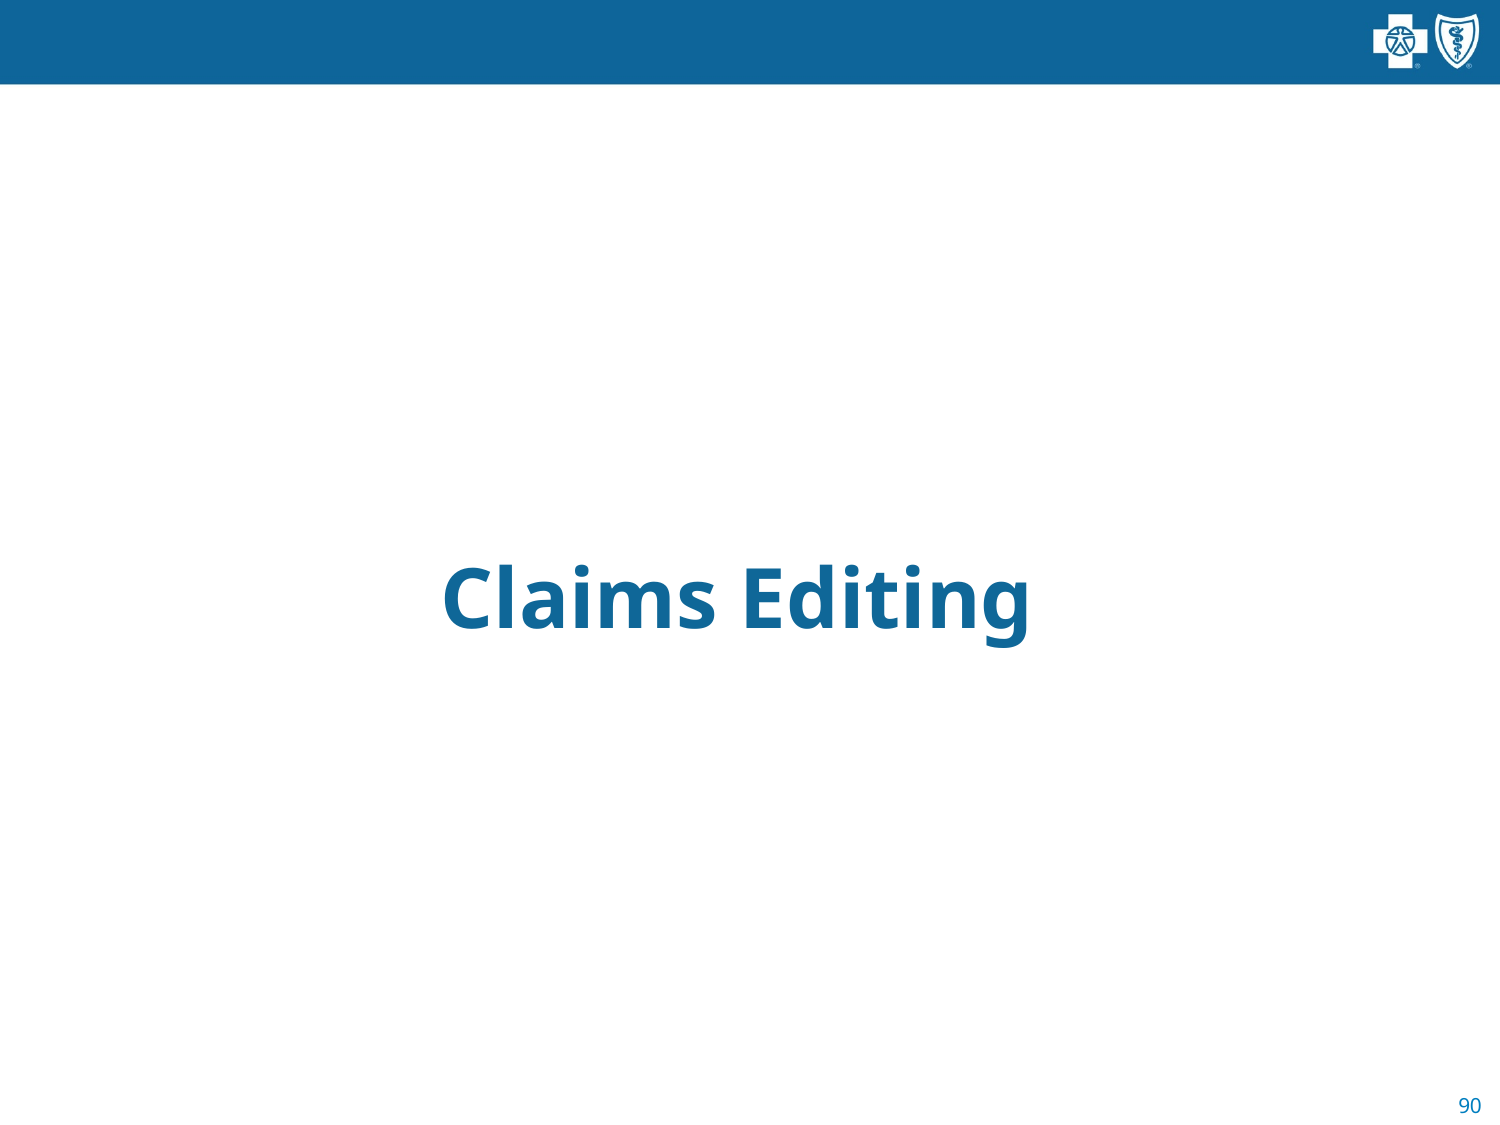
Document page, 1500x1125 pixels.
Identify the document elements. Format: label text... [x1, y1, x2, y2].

picture [0, 0, 1500, 1125]
title Claims Editing [99, 537, 1375, 761]
